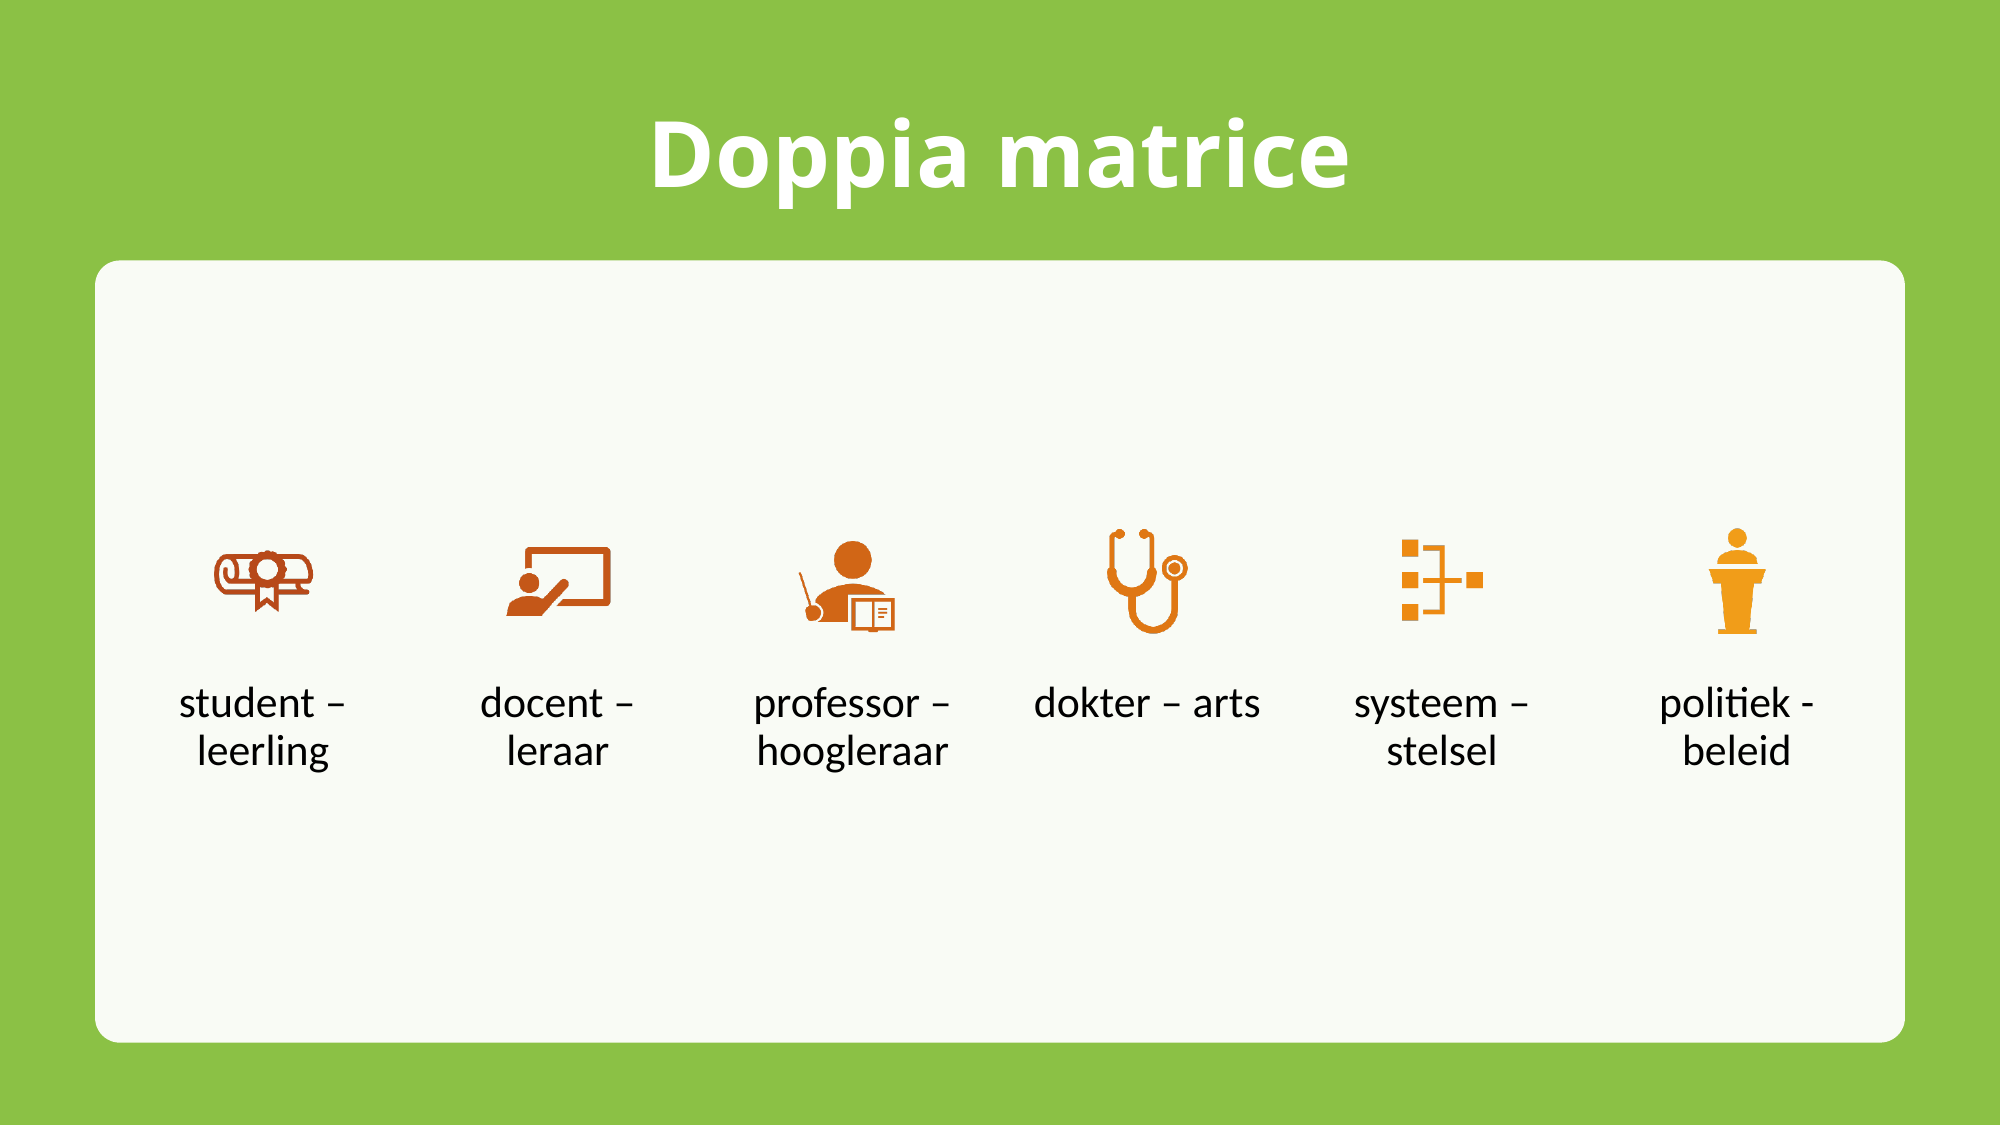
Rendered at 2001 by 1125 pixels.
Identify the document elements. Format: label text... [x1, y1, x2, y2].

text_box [137, 295, 1863, 1010]
title Doppia matrice [137, 75, 1863, 241]
text_box [0, 0, 2000, 1125]
text_box [94, 259, 1906, 1044]
